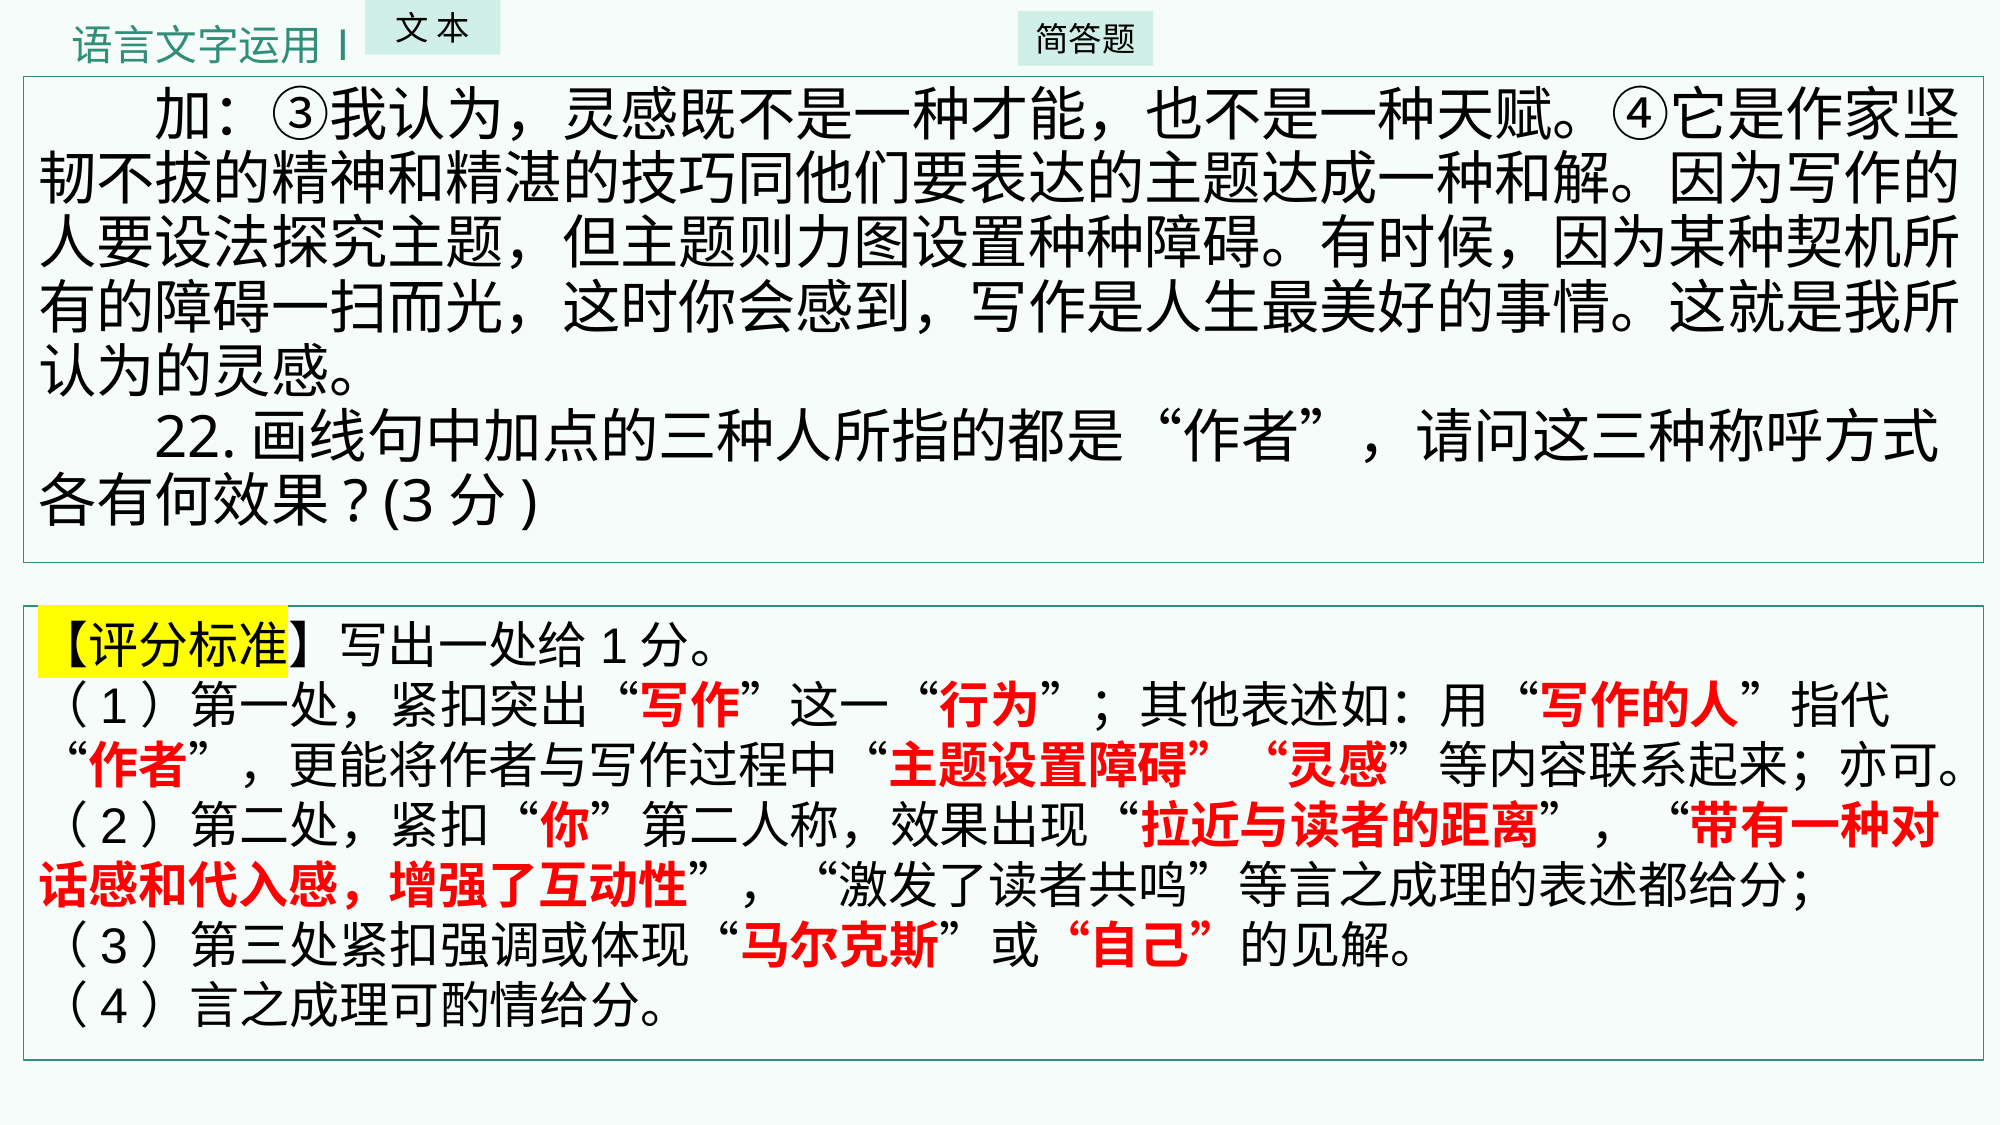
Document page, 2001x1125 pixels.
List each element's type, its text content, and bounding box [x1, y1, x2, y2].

text_box 文 本 [365, 0, 501, 55]
text_box 简答题 [1017, 10, 1154, 66]
text_box 语言文字运用Ⅰ [57, 11, 409, 76]
text_box 【评分标准】写出一处给1分。 （1）第一处，紧扣突出“写作”这一“行为”；其他表述如：用“写作的人”指代“作者”，更能将作者与写作过程中“主题设置障碍”“灵感”等内容联系起来；亦可。 （2）第二处，紧扣“你”第二人称，效果出现“拉近与读者的距离”，“带有一种对话感和代入感，增强了互动性”，“激发了读者共鸣”等言之成理的表述都给分； （3）第三处紧扣强调或体现“马尔克斯”或“自己”的见解。 （4）言之成理可酌情给分。 [23, 605, 1984, 1060]
text_box 加：③我认为，灵感既不是一种才能，也不是一种天赋。④它是作家坚韧不拔的精神和精湛的技巧同他们要表达的主题达成一种和解。因为写作的人要设法探究主题，但主题则力图设置种种障碍。有时候，因为某种契机所有的障碍一扫而光，这时你会感到，写作是人生最美好的事情。这就是我所认为的灵感。 22.画线句中加点的三种人所指的都是“作者”，请问这三种称呼方式各有何效果? (3分) [23, 76, 1984, 563]
